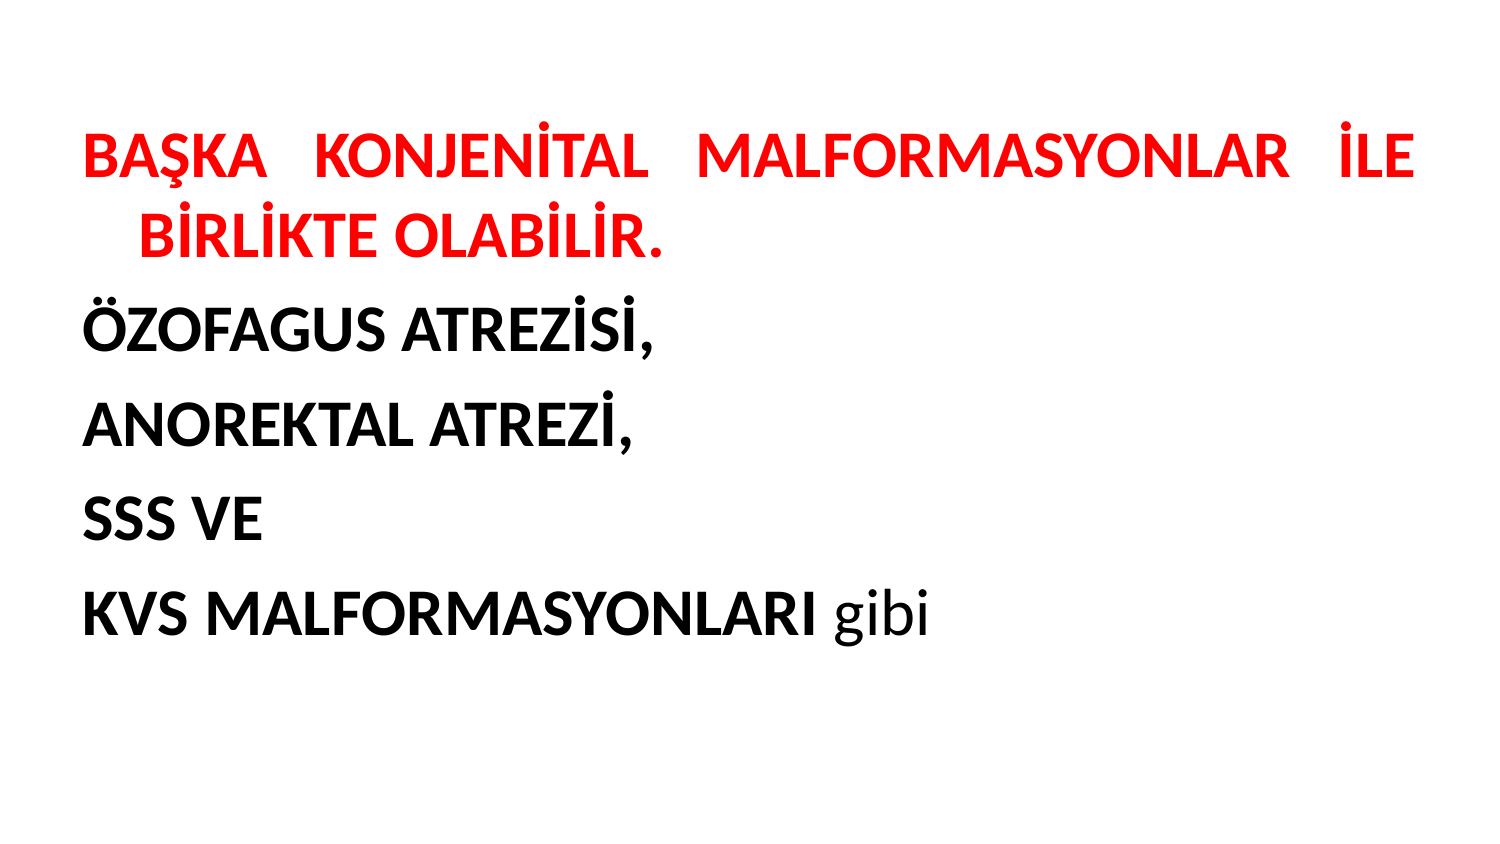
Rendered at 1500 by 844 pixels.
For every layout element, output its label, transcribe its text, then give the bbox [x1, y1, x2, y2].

list BAŞKA KONJENİTAL MALFORMASYONLAR İLE BİRLİKTE OLABİLİR. ÖZOFAGUS ATREZİSİ, ANOREKTAL ATREZİ, SSS VE KVS MALFORMASYONLARI gibi [75, 102, 1425, 754]
